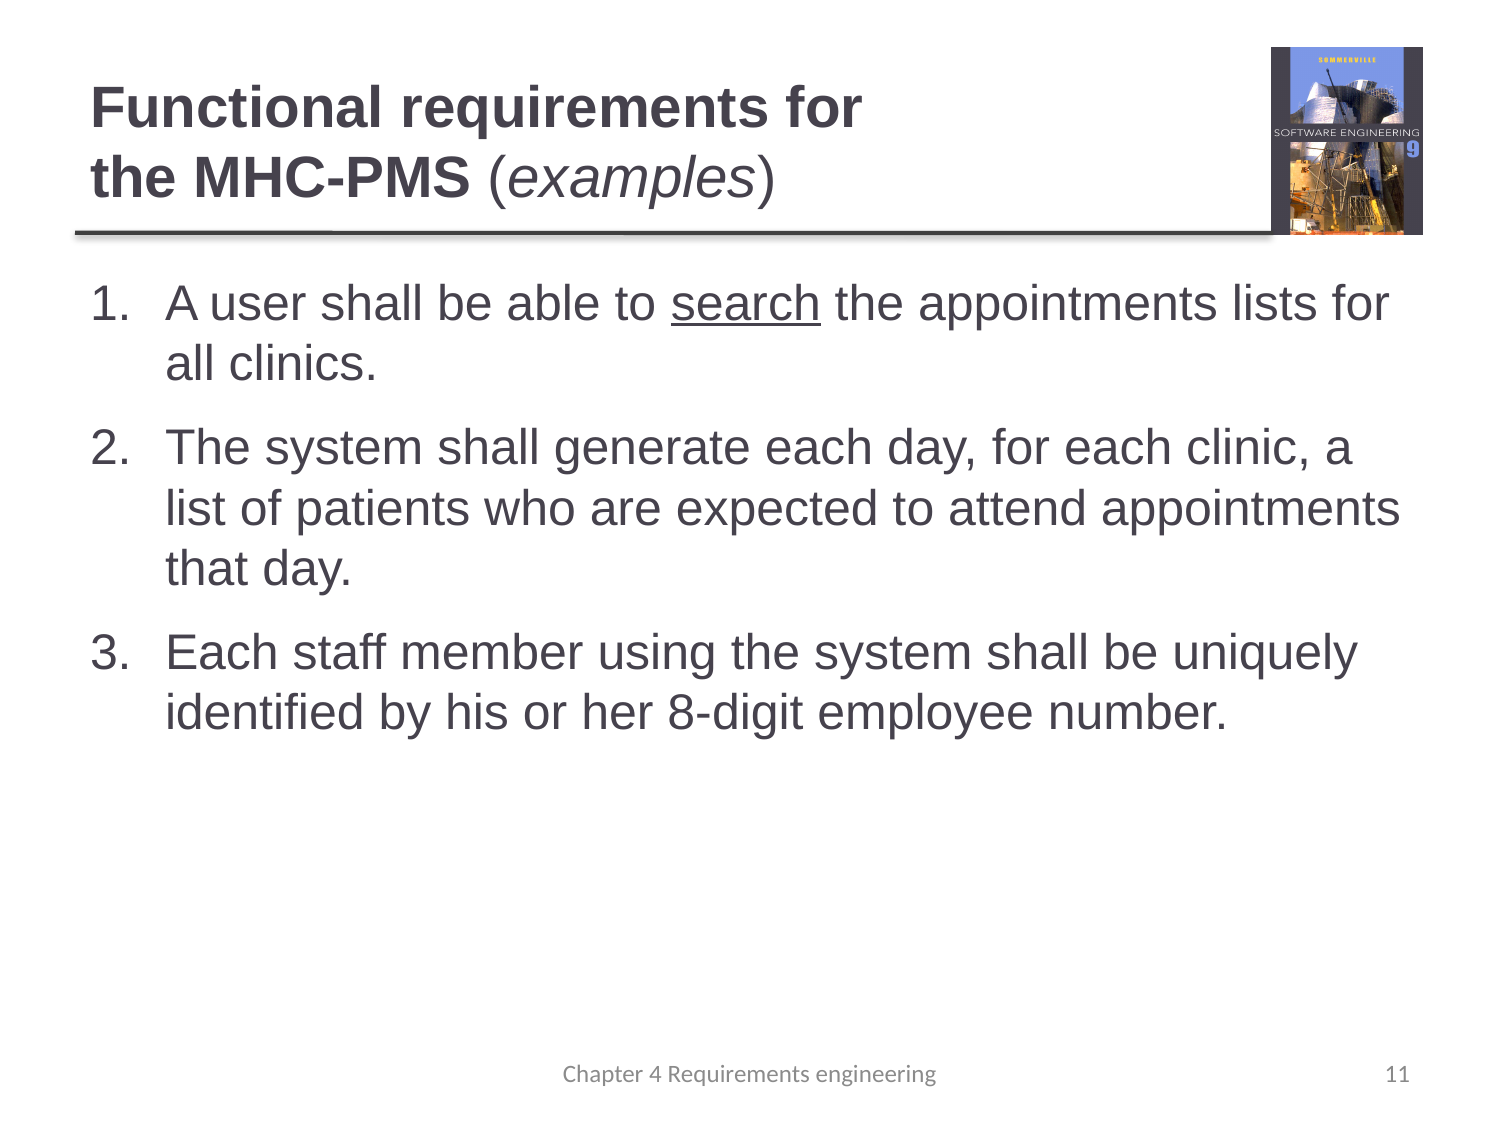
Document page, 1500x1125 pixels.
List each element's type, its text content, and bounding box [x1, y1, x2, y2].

footer Chapter 4 Requirements engineering [512, 1042, 988, 1103]
title Functional requirements for the MHC-PMS (examples) [74, 44, 1272, 233]
picture [1272, 47, 1423, 235]
list A user shall be able to search the appointments lists for all clinics. The system shall generate each day, for each clinic, a list of patients who are expected to attend appointments that day. Each staff member using the system shall be uniquely identified by his or her 8-digit employee number. [75, 262, 1425, 1005]
slide_number 11 [1074, 1042, 1425, 1103]
